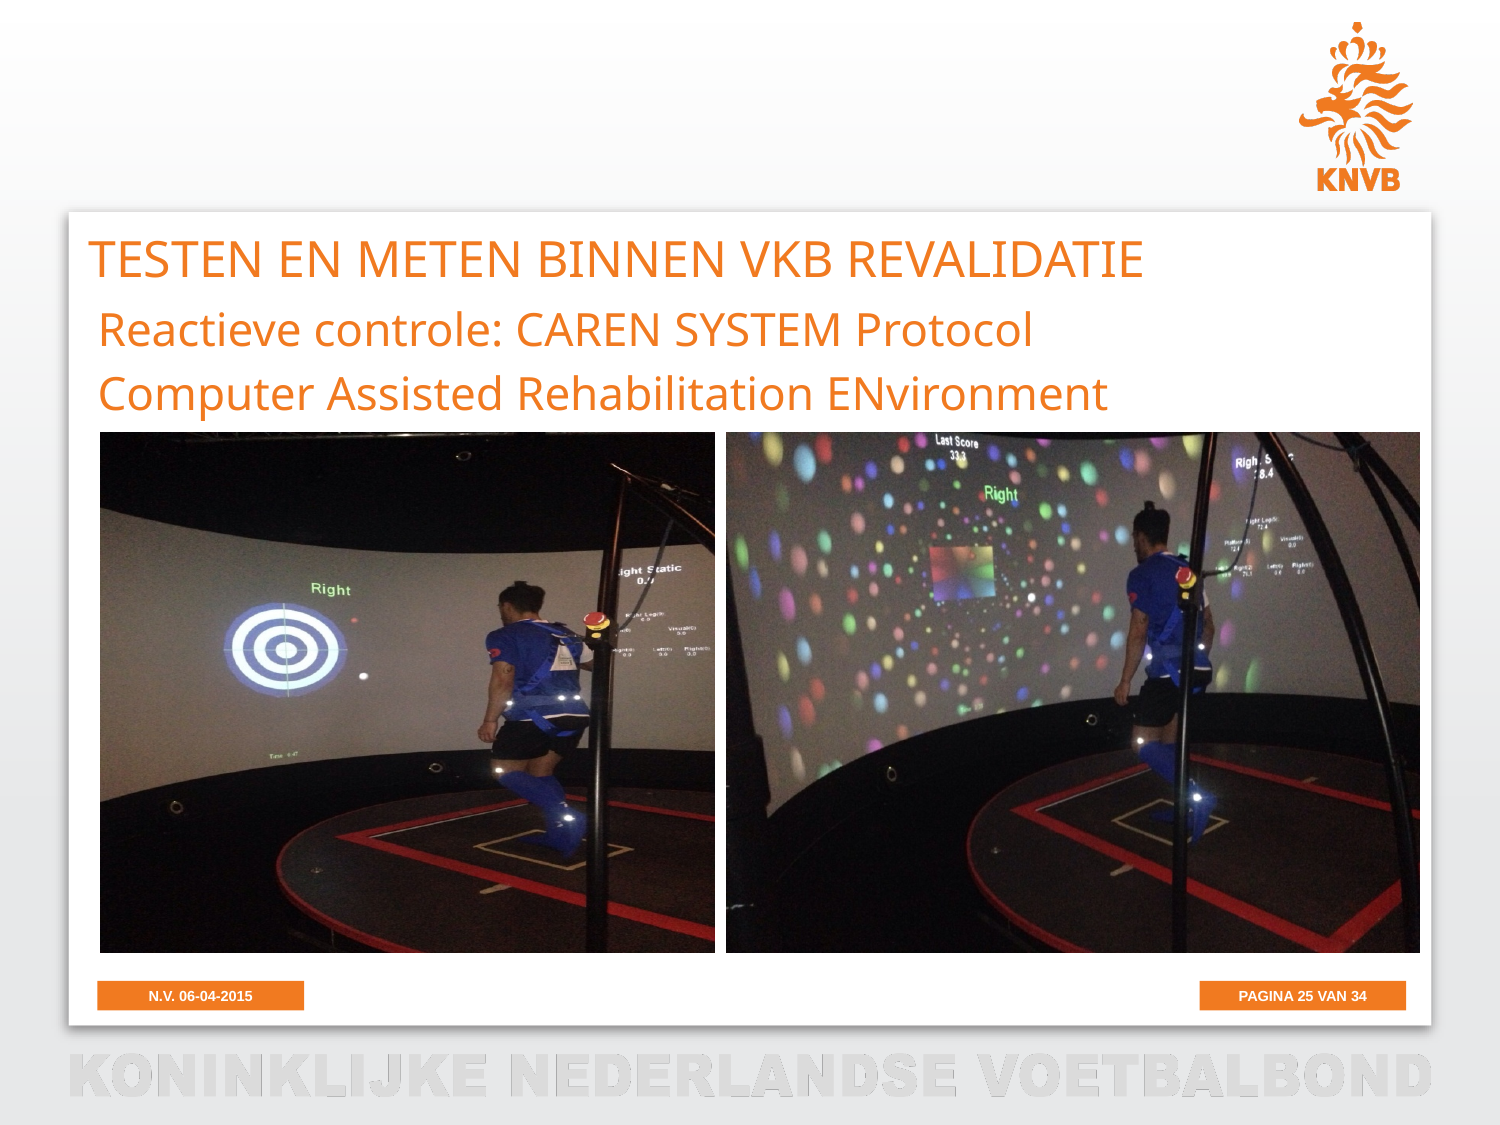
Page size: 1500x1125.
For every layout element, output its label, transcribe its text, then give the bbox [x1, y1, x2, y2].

picture [0, 0, 1500, 1125]
text_box Testen en meten binnen VKB revalidatie [88, 219, 1402, 291]
list Reactieve controle: CAREN SYSTEM Protocol Computer Assisted Rehabilitation ENvironment [97, 292, 1410, 343]
